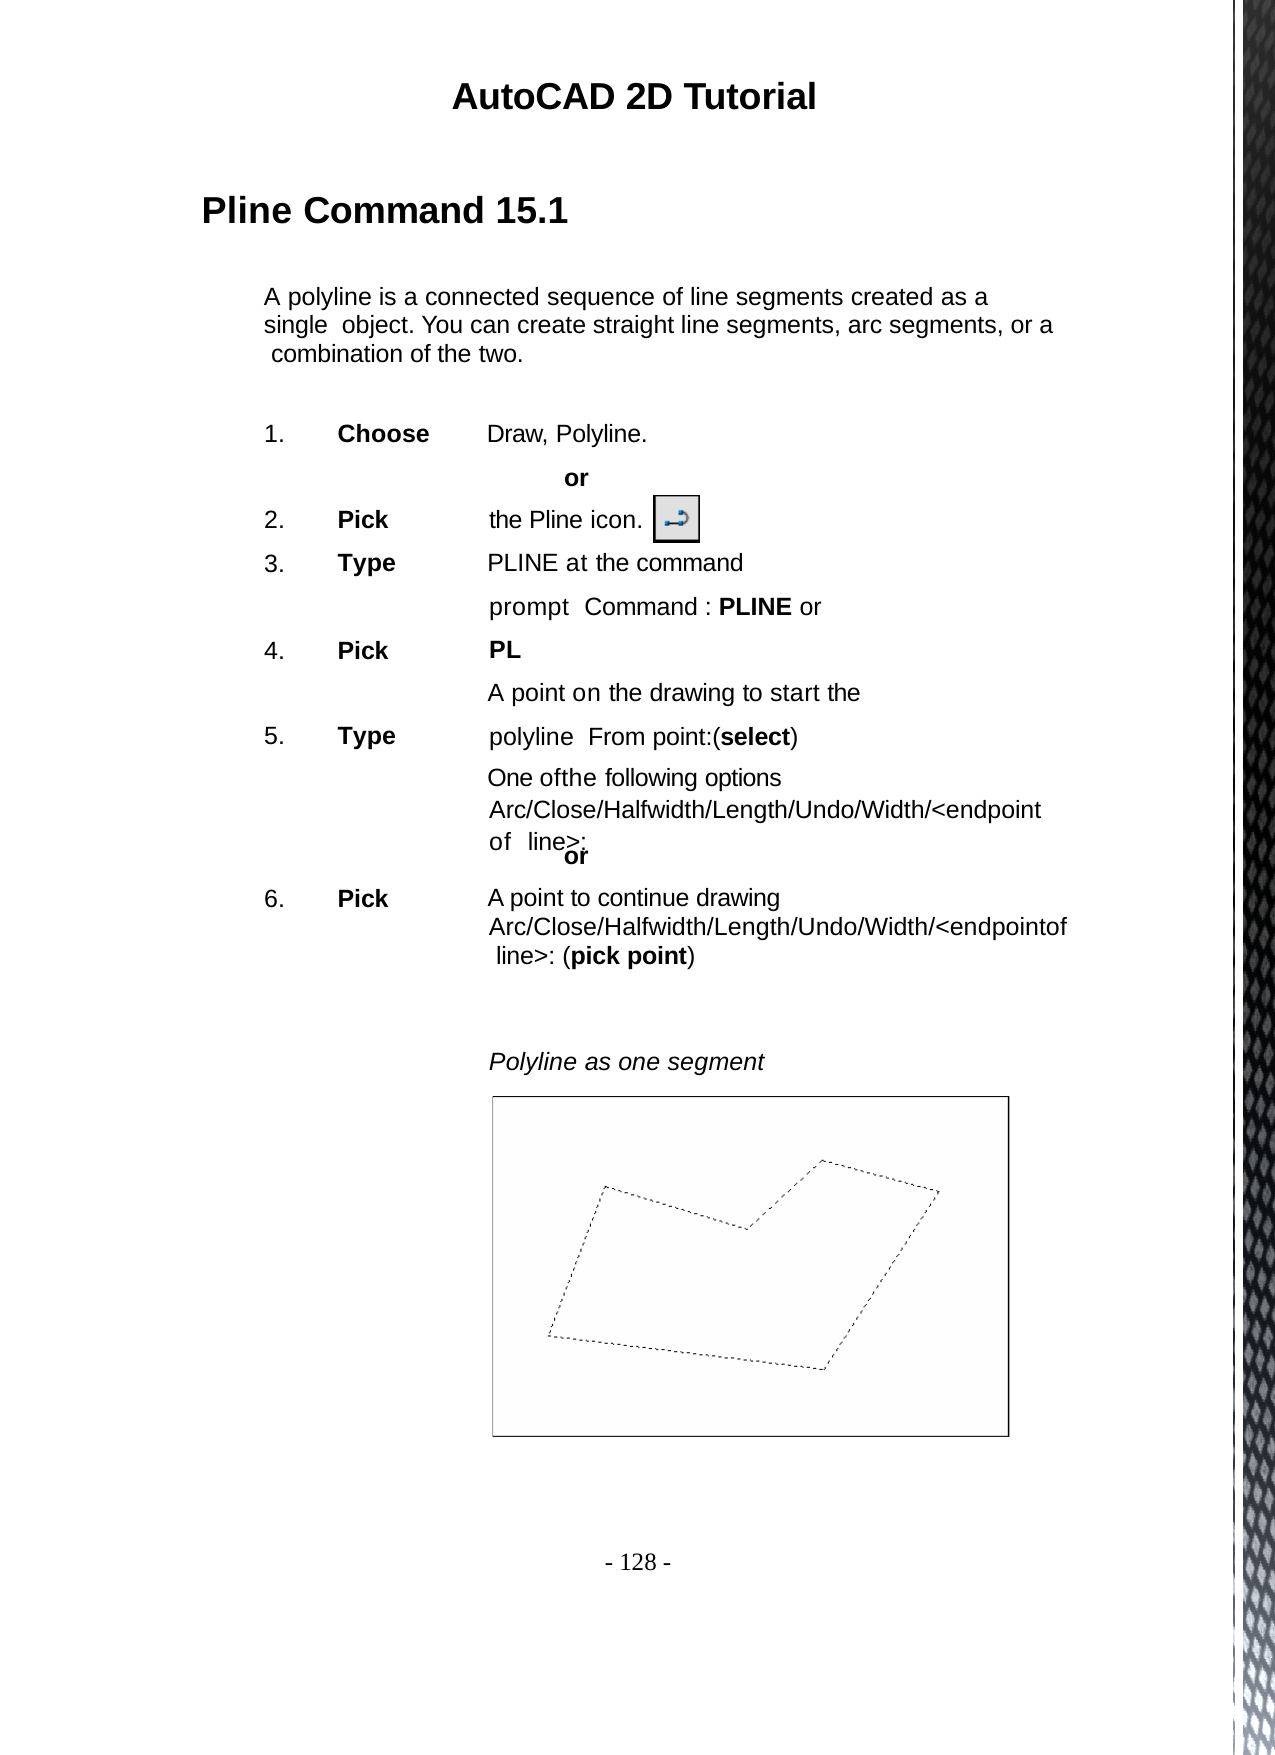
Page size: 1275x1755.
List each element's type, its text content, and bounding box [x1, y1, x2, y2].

text_box 4. [262, 632, 288, 665]
text_box [492, 1095, 1010, 1440]
text_box AutoCAD 2D Tutorial Pline Command 15.1 [199, 70, 824, 232]
text_box 5. [262, 717, 288, 750]
text_box 6. [262, 880, 288, 913]
text_box Draw, Polyline. or the Pline icon. PLINE at the command prompt Command : PLINE or PL A point on the drawing to start the polyline From point:(select) One ofthe following options Arc/Close/Halfwidth/Length/Undo/Width/<endpoint of line>: [484, 401, 1070, 856]
text_box Type [335, 717, 399, 750]
text_box 2. 3. [262, 487, 288, 577]
text_box A polyline is a connected sequence of line segments created as a single object. You can create straight line segments, arc segments, or a combination of the two. [261, 279, 1057, 369]
text_box 1. [262, 415, 288, 448]
text_box Polyline as one segment [486, 1043, 765, 1076]
text_box Pick Type [335, 487, 399, 577]
text_box or A point to continue drawing Arc/Close/Halfwidth/Length/Undo/Width/<endpointof line>: (pick point) [485, 824, 1073, 971]
text_box Pick [335, 880, 391, 913]
picture [1230, 0, 1275, 1755]
text_box Choose [335, 415, 433, 448]
text_box Pick [335, 632, 391, 665]
text_box - 128 - [602, 1543, 675, 1576]
